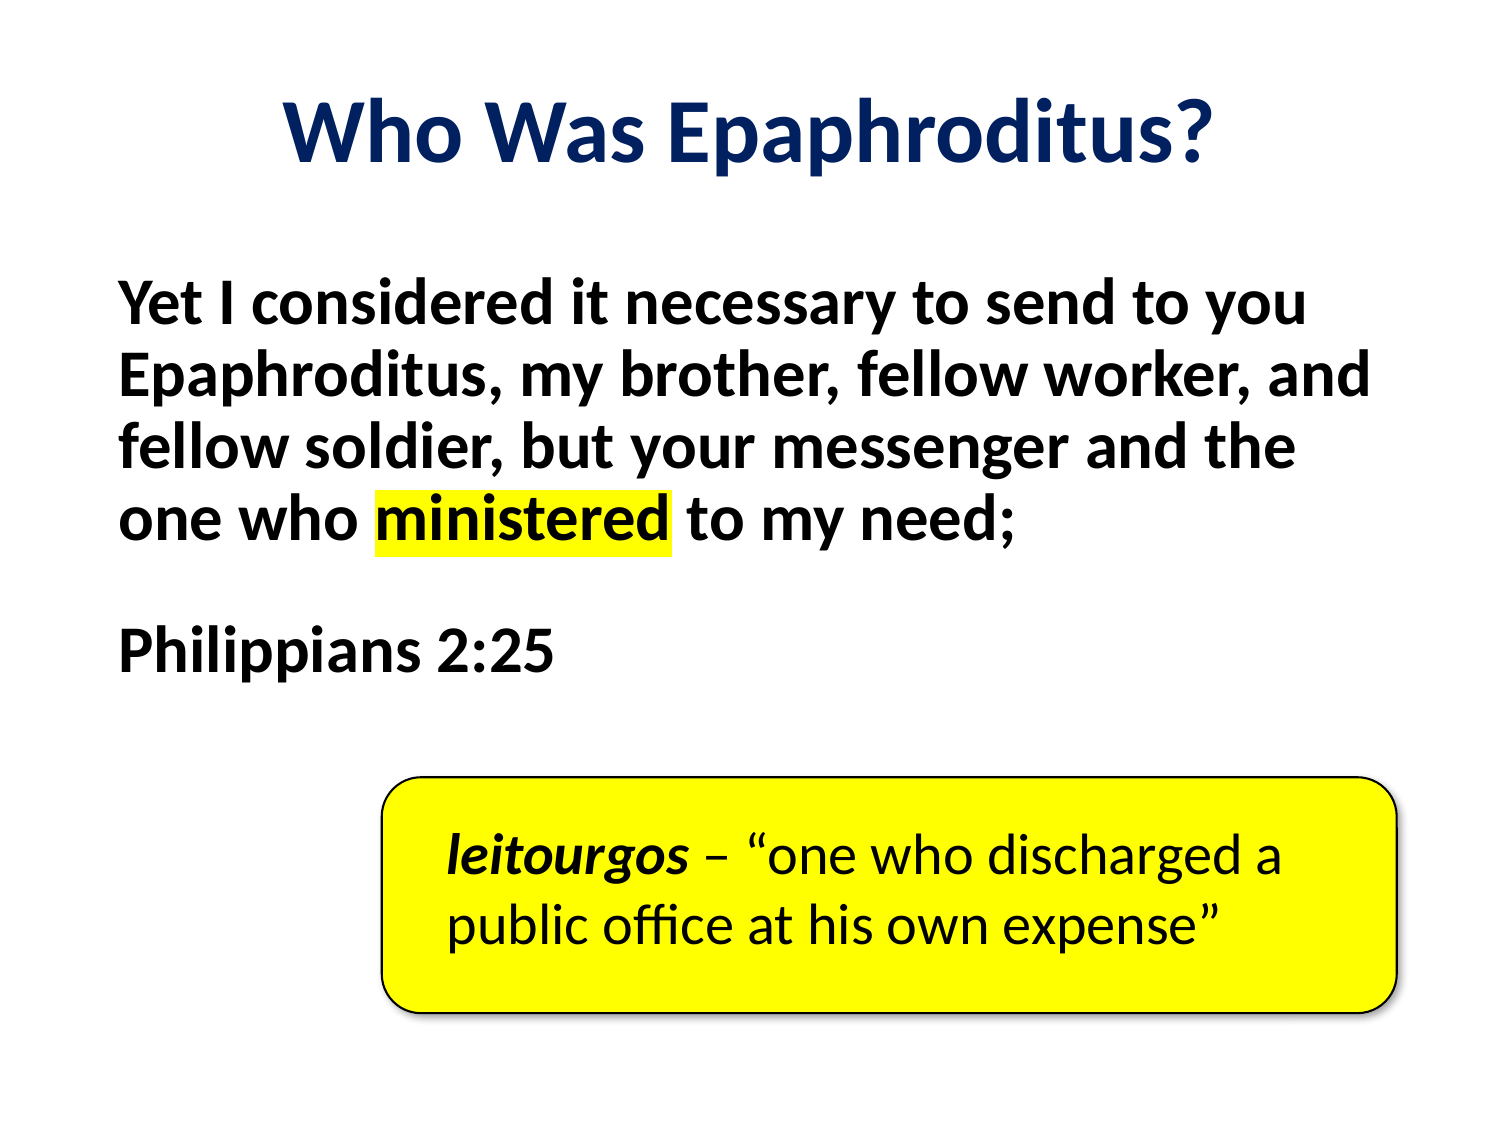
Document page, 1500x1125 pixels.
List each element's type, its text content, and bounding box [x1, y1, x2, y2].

text_box leitourgos – “one who discharged a public office at his own expense” [431, 809, 1348, 964]
title Who Was Epaphroditus? [103, 59, 1397, 207]
text_box [380, 776, 1398, 1015]
list Yet I considered it necessary to send to you Epaphroditus, my brother, fellow worker, and fellow soldier, but your messenger and the one who ministered to my need; Philippians 2:25 [103, 259, 1397, 1014]
